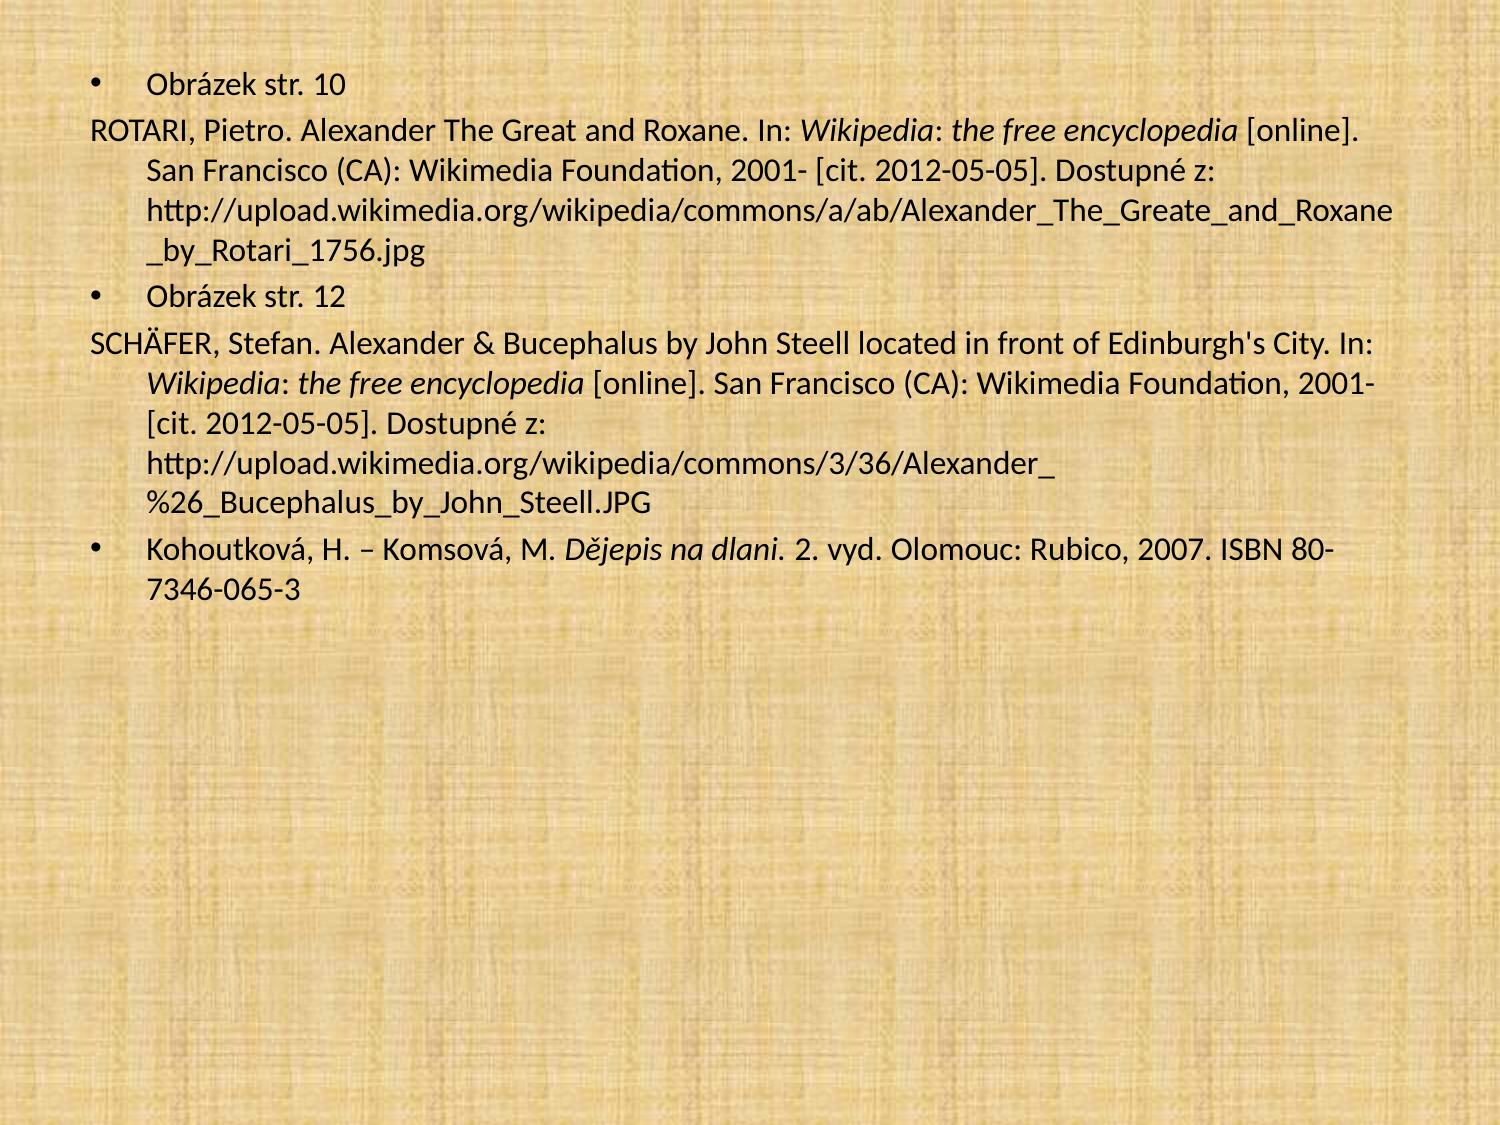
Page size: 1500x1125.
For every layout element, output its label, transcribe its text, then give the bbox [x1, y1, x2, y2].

picture [0, 0, 1500, 1125]
list Obrázek str. 10 ROTARI, Pietro. Alexander The Great and Roxane. In: Wikipedia: the free encyclopedia [online]. San Francisco (CA): Wikimedia Foundation, 2001- [cit. 2012-05-05]. Dostupné z: http://upload.wikimedia.org/wikipedia/commons/a/ab/Alexander_The_Greate_and_Roxane_by_Rotari_1756.jpg Obrázek str. 12 SCHÄFER, Stefan. Alexander & Bucephalus by John Steell located in front of Edinburgh's City. In: Wikipedia: the free encyclopedia [online]. San Francisco (CA): Wikimedia Foundation, 2001- [cit. 2012-05-05]. Dostupné z: http://upload.wikimedia.org/wikipedia/commons/3/36/Alexander_%26_Bucephalus_by_John_Steell.JPG Kohoutková, H. – Komsová, M. Dějepis na dlani. 2. vyd. Olomouc: Rubico, 2007. ISBN 80-7346-065-3 [75, 54, 1425, 1071]
